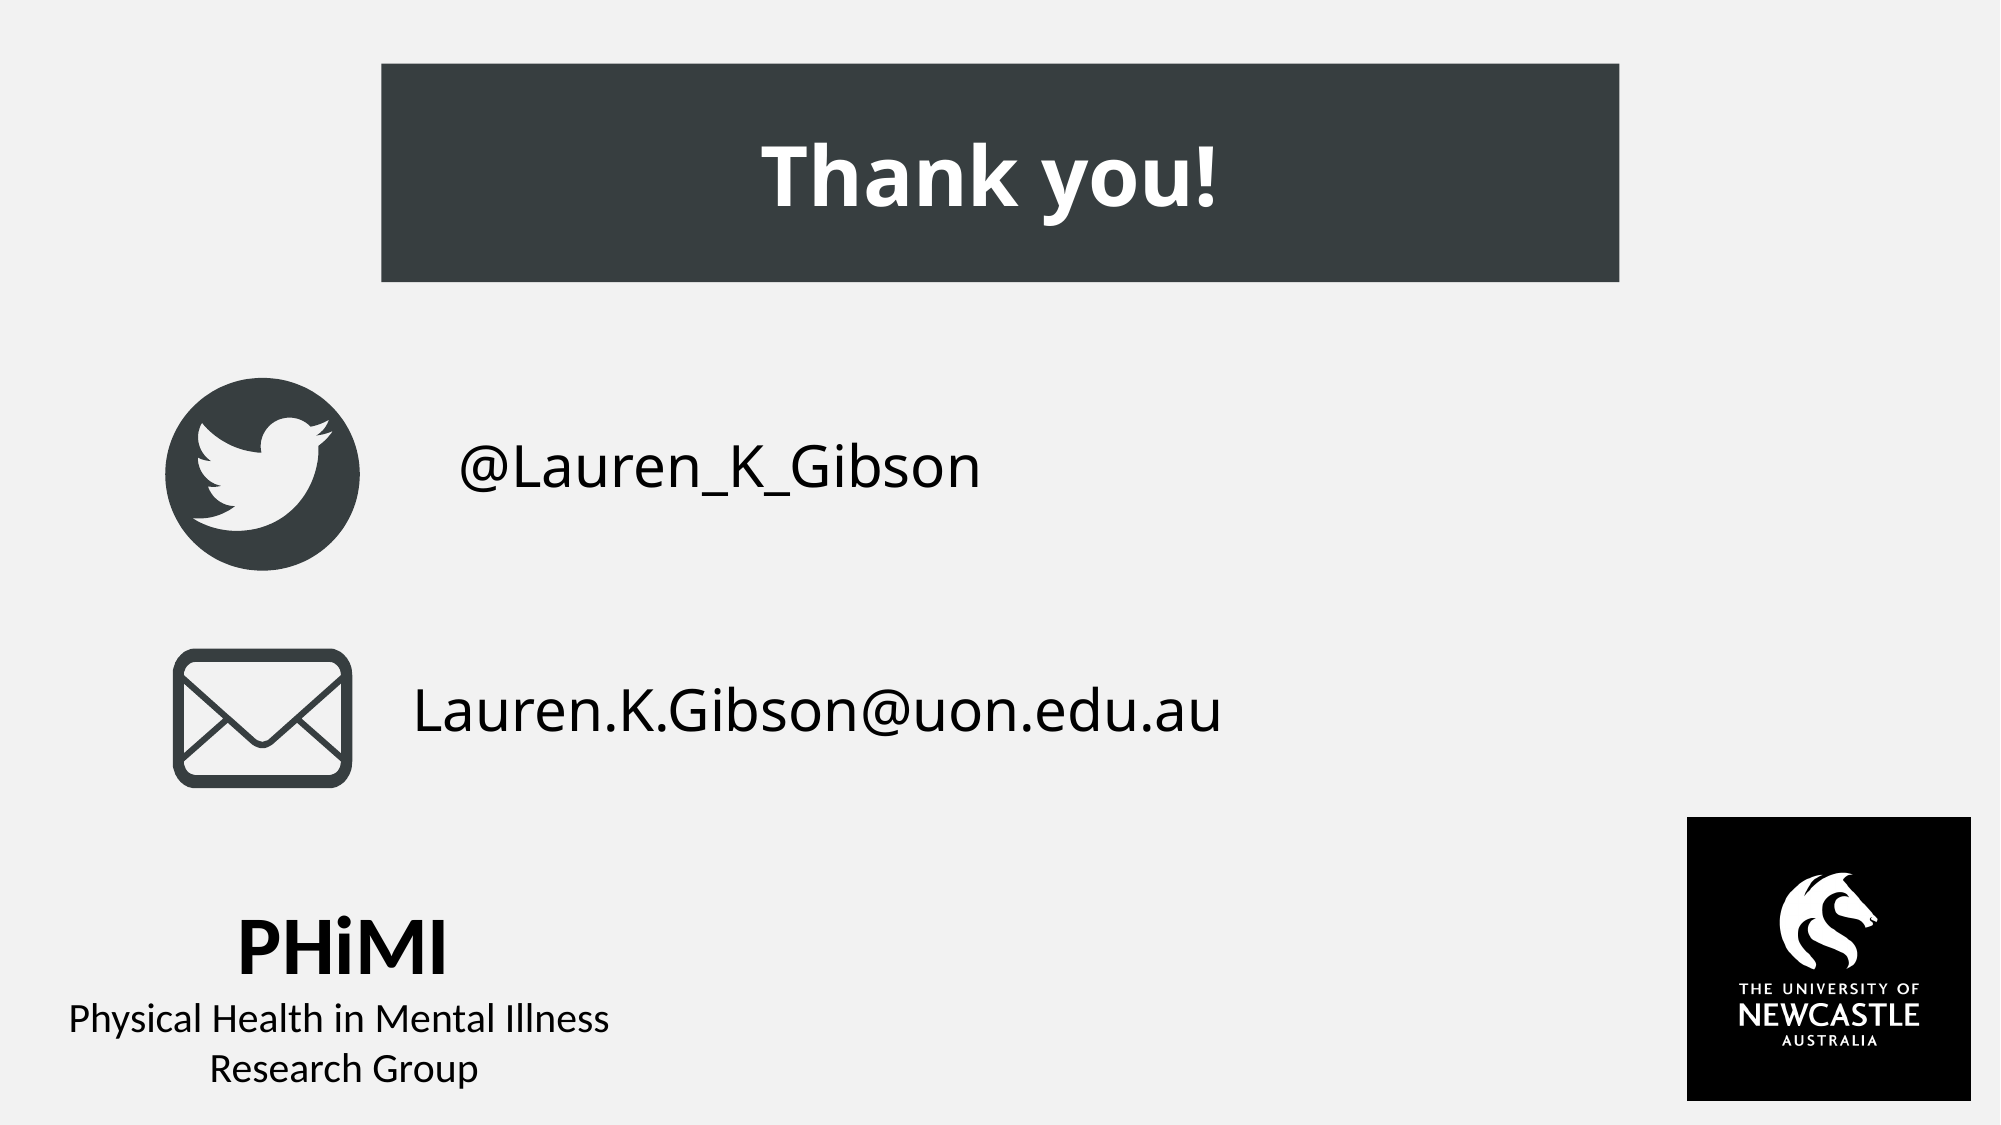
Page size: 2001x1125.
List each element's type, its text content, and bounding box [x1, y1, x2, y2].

text_box PHiMI Physical Health in Mental Illness Research Group [32, 883, 657, 1099]
text_box Thank you! [380, 63, 1620, 283]
picture [1687, 817, 1971, 1101]
text_box @Lauren_K_Gibson [444, 421, 1098, 507]
text_box [172, 648, 353, 789]
text_box [165, 377, 360, 571]
text_box Lauren.K.Gibson@uon.edu.au [397, 665, 1239, 751]
